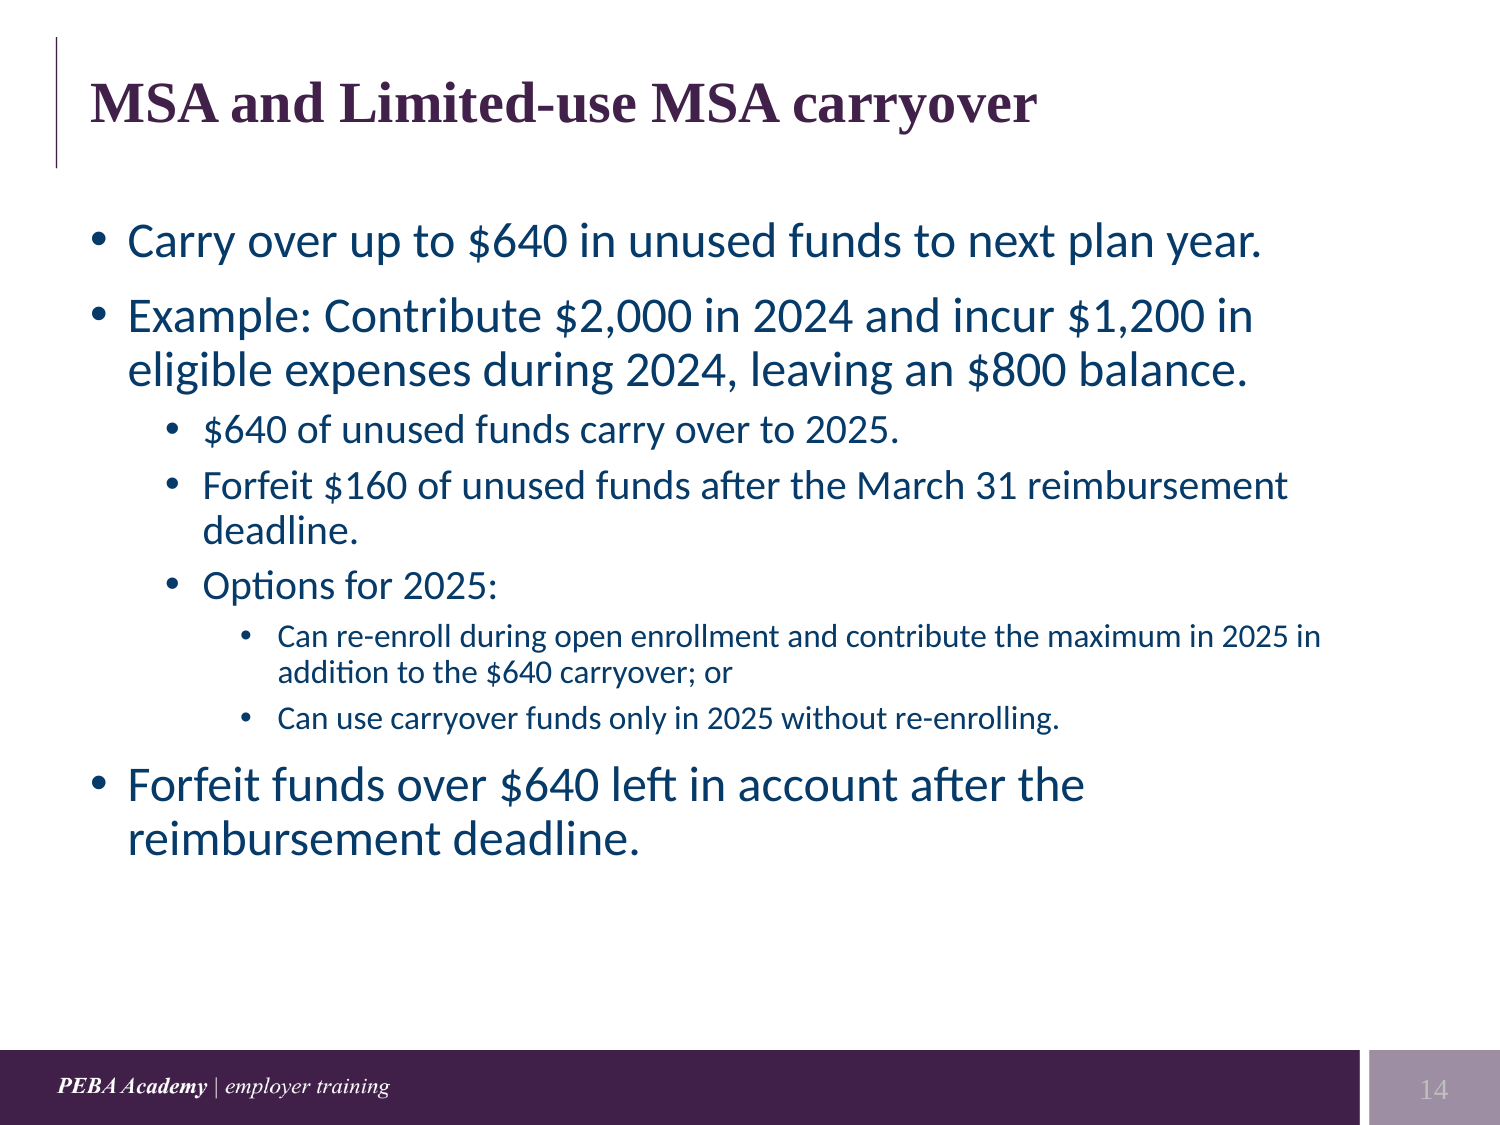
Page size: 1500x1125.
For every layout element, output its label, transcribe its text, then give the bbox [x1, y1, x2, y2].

picture [0, 0, 1500, 1125]
list Carry over up to $640 in unused funds to next plan year. Example: Contribute $2,000 in 2024 and incur $1,200 in eligible expenses during 2024, leaving an $800 balance. $640 of unused funds carry over to 2025. Forfeit $160 of unused funds after the March 31 reimbursement deadline. Options for 2025: Can re-enroll during open enrollment and contribute the maximum in 2025 in addition to the $640 carryover; or Can use carryover funds only in 2025 without re-enrolling. Forfeit funds over $640 left in account after the reimbursement deadline. [75, 206, 1425, 1032]
title MSA and Limited-use MSA carryover [75, 37, 1425, 170]
slide_number 14 [1368, 1050, 1500, 1125]
